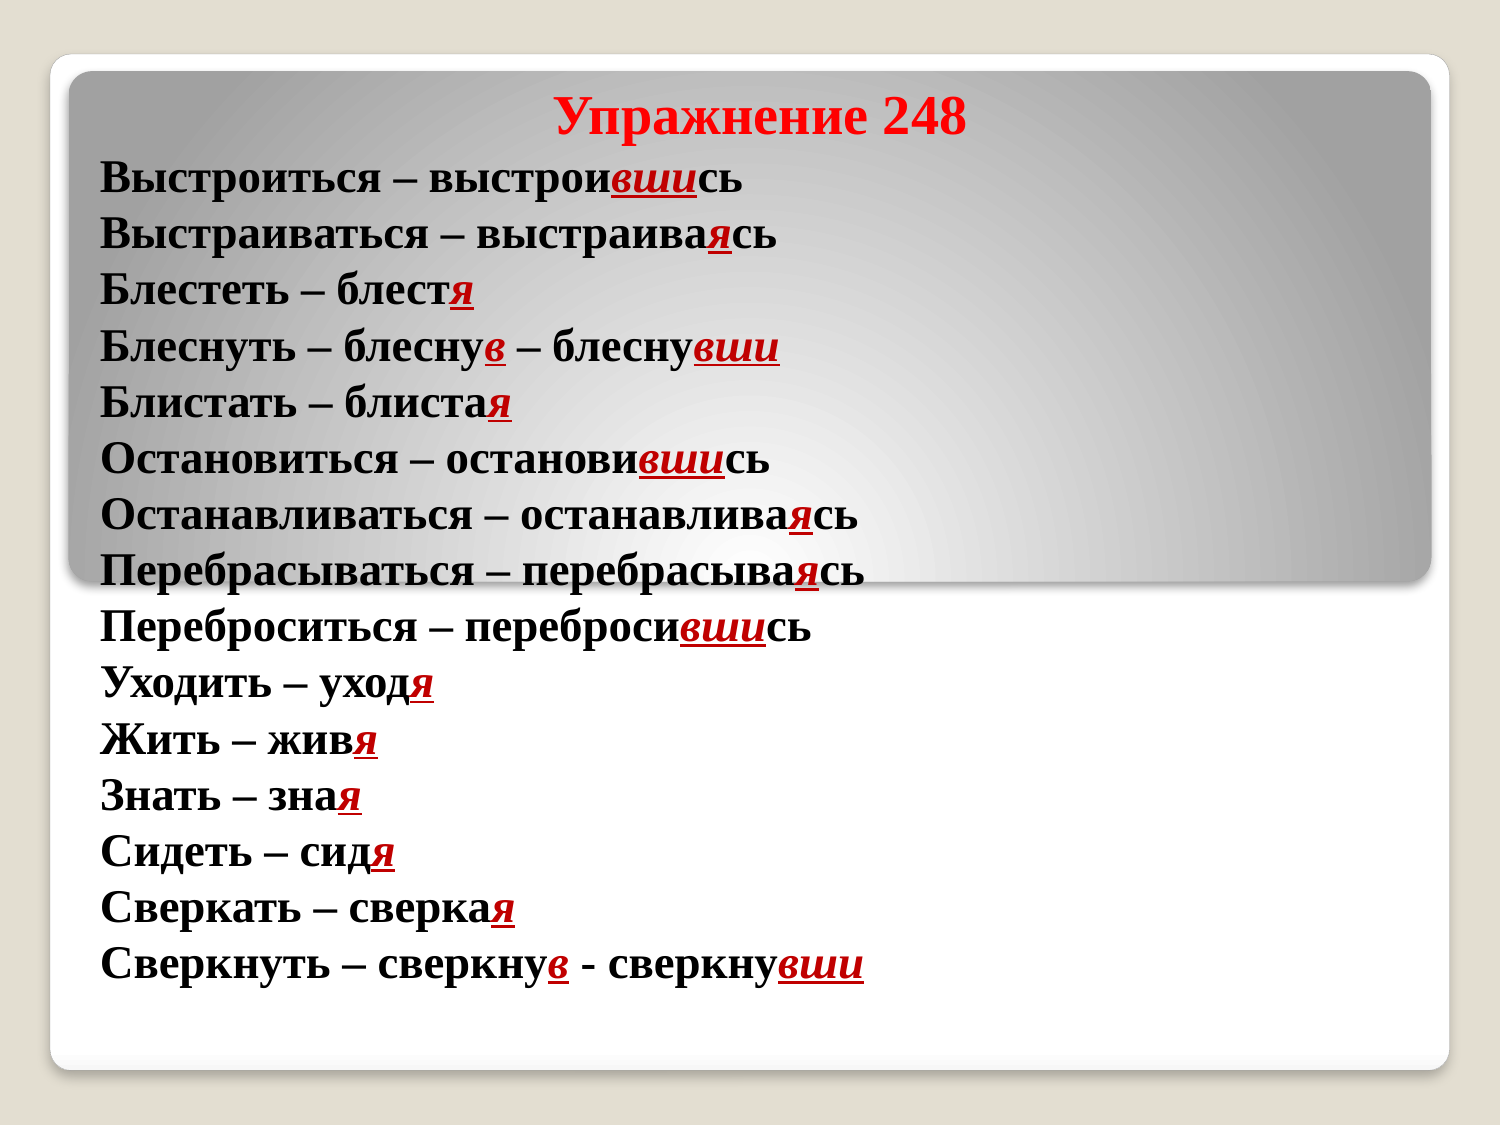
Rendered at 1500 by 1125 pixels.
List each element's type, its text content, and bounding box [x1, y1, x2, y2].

subtitle Упражнение 248 Выстроиться – выстроившись Выстраиваться – выстраиваясь Блестеть – блестя Блеснуть – блеснув – блеснувши Блистать – блистая Остановиться – остановившись Останавливаться – останавливаясь Перебрасываться – перебрасываясь Переброситься – перебросившись Уходить – уходя Жить – живя Знать – зная Сидеть – сидя Сверкать – сверкая Сверкнуть – сверкнув - сверкнувши [64, 78, 1436, 1059]
